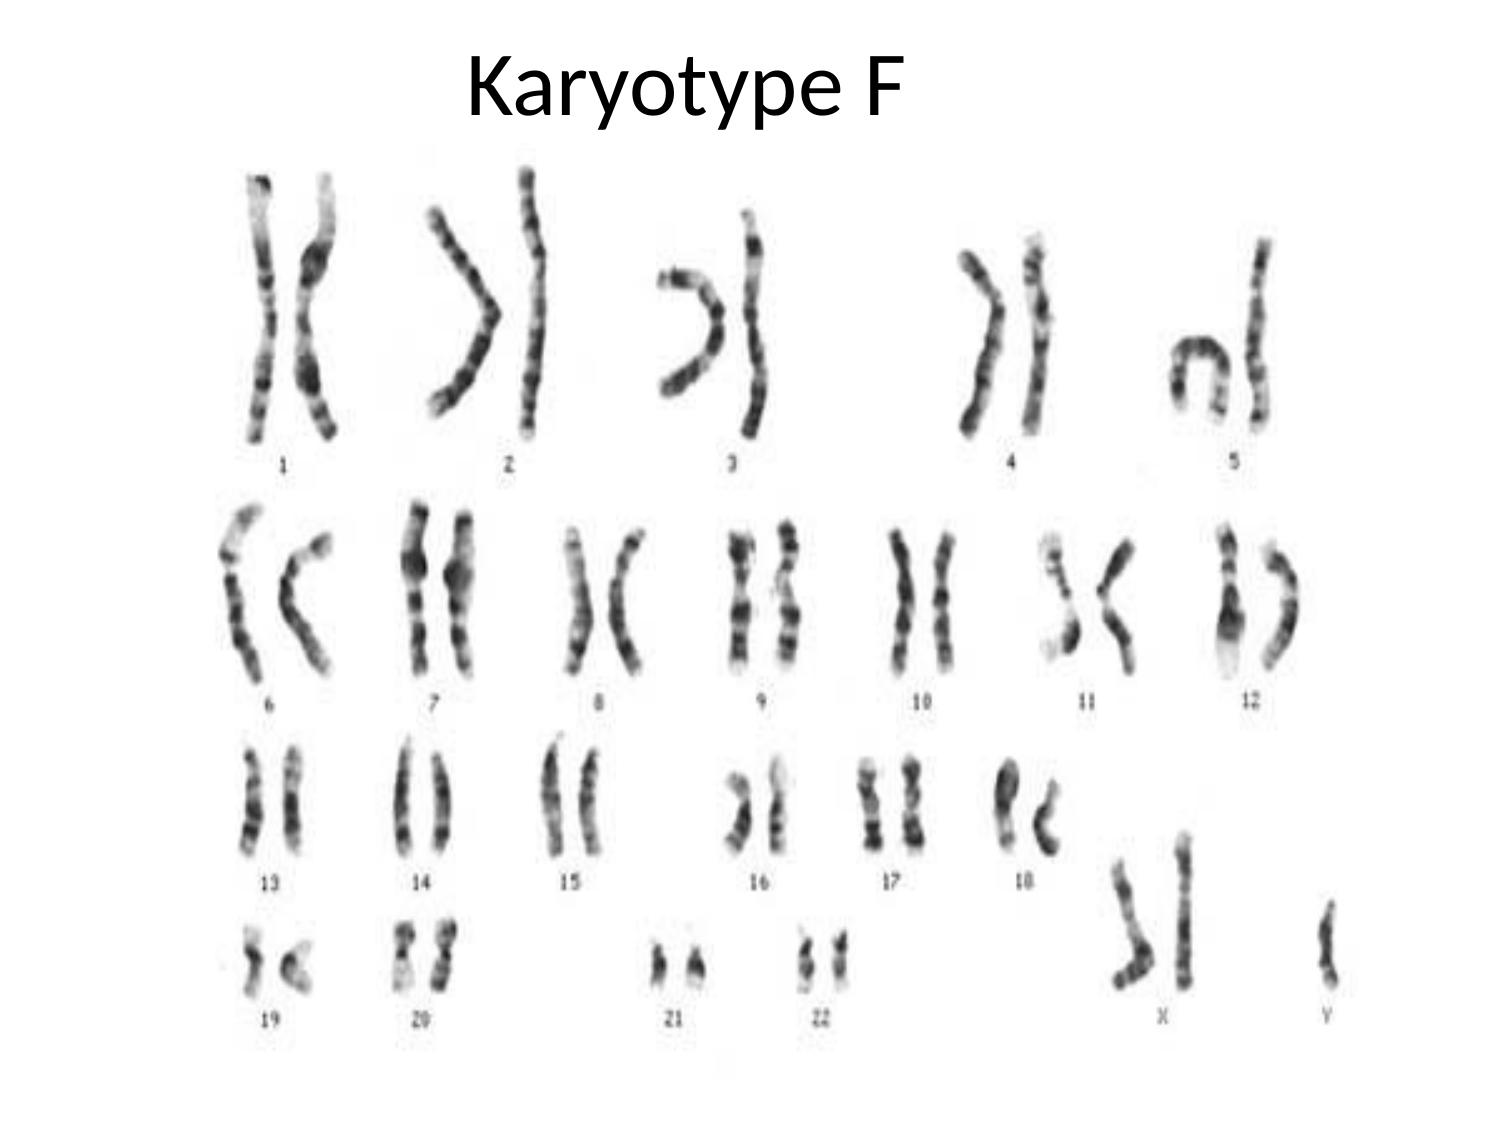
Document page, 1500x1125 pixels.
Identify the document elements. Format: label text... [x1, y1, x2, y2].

title Karyotype F [412, 0, 962, 141]
picture [156, 143, 1359, 1092]
